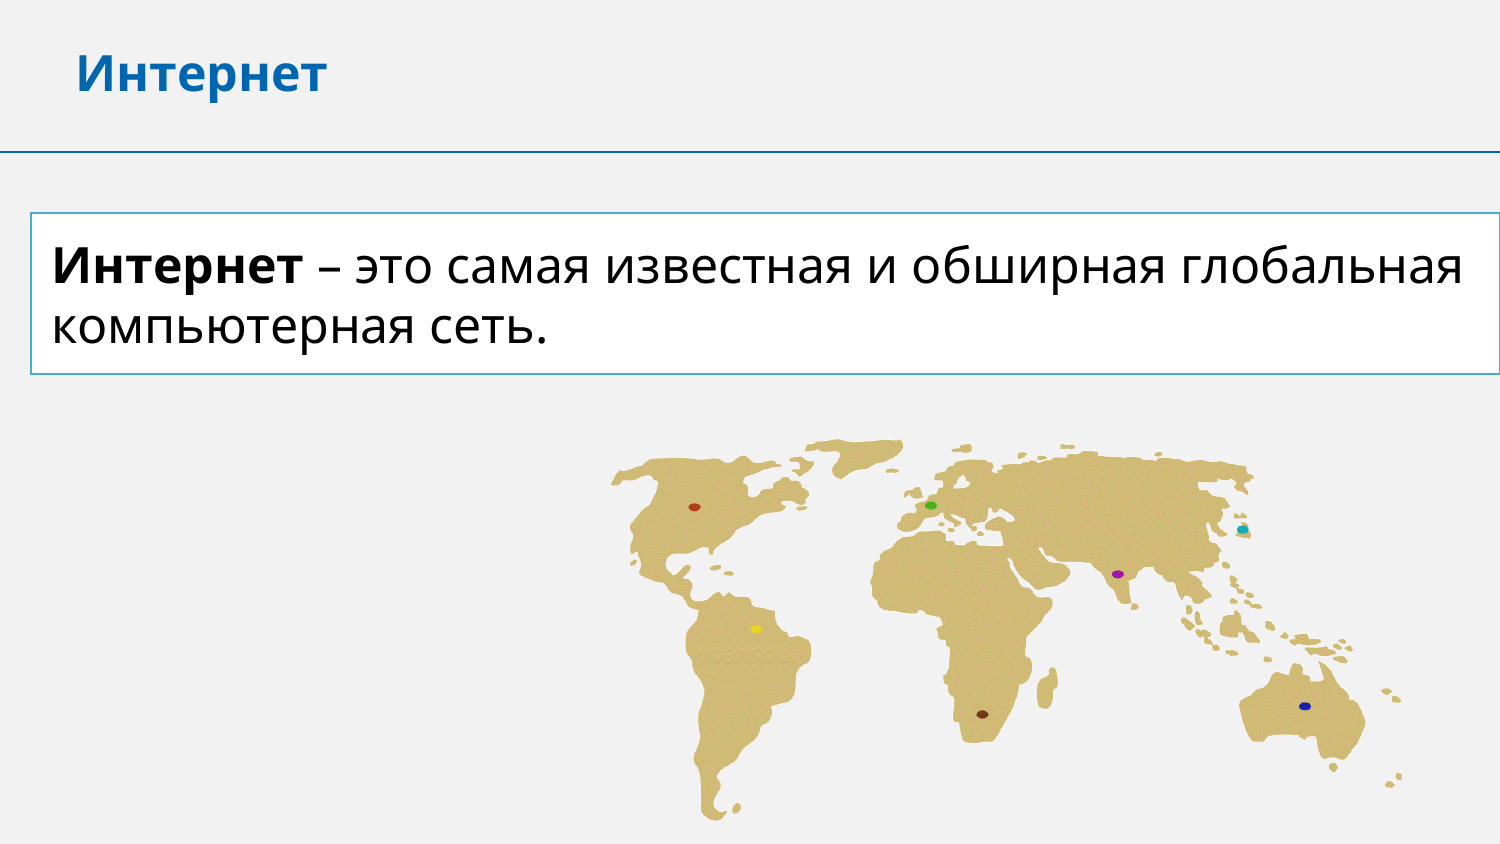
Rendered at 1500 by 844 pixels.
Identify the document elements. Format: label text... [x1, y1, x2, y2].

text_box Интернет – это самая известная и обширная глобальная компьютерная сеть. [30, 212, 1500, 375]
text_box Интернет [60, 34, 1322, 110]
picture [585, 367, 1402, 844]
